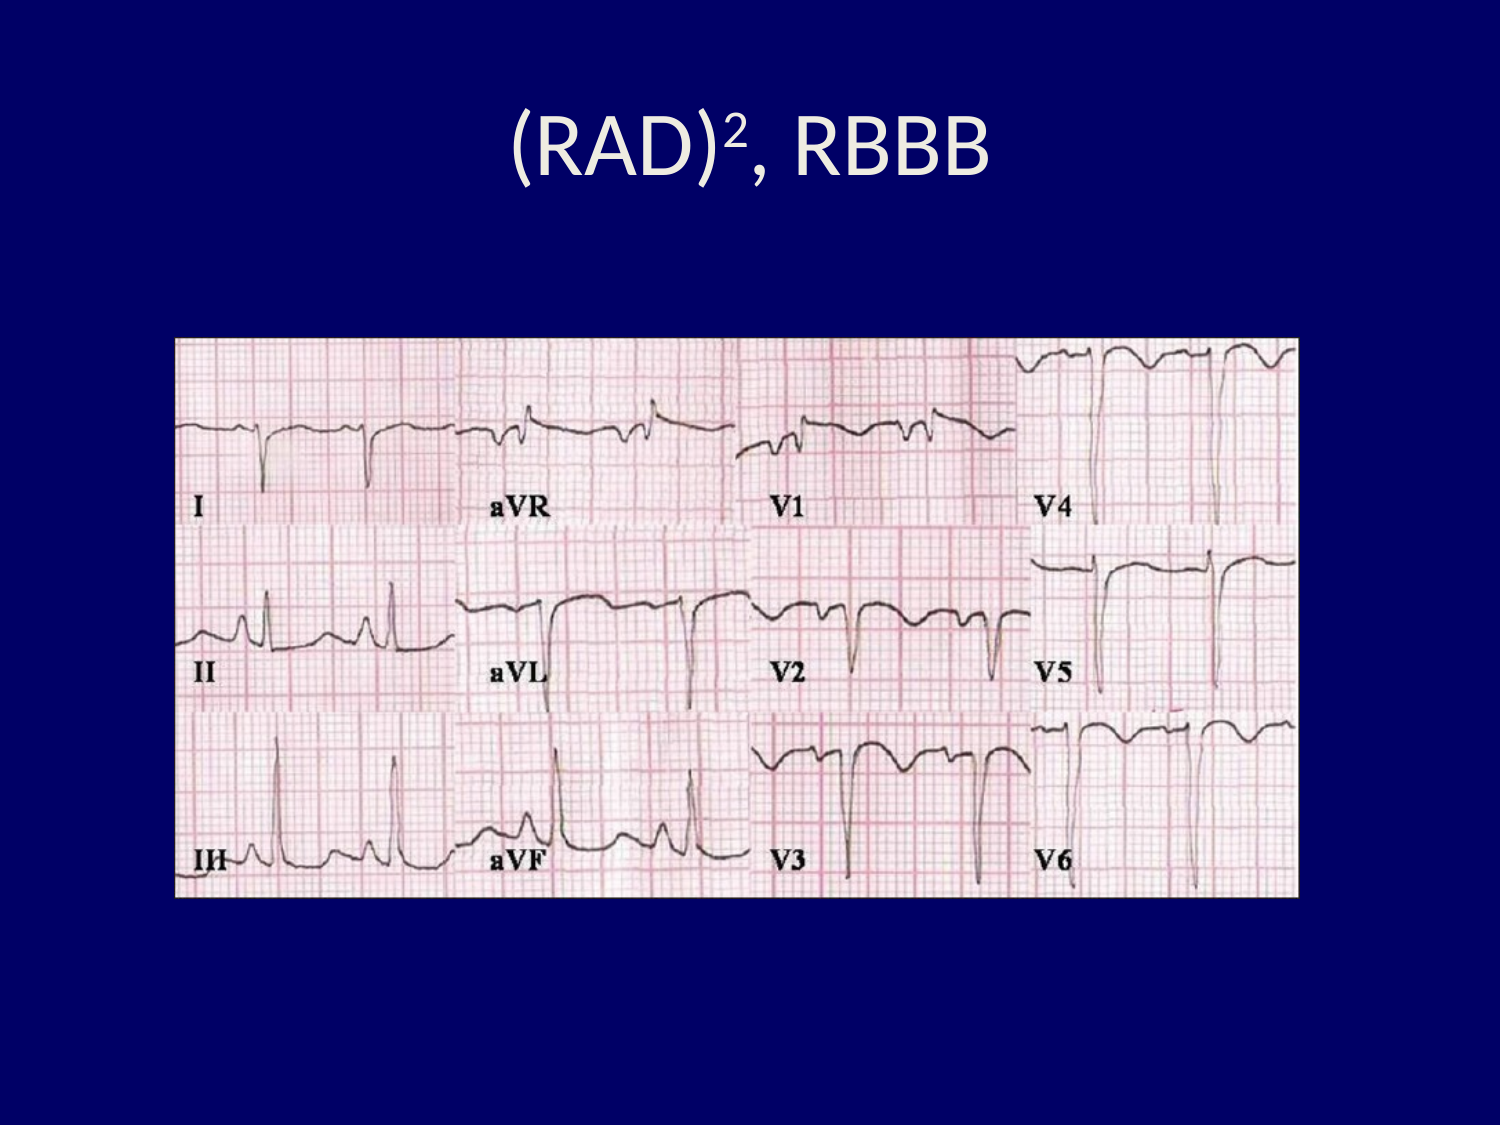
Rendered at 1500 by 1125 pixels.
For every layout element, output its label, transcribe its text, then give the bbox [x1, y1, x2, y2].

picture [174, 337, 1301, 899]
title (RAD)2, RBBB [75, 45, 1425, 233]
